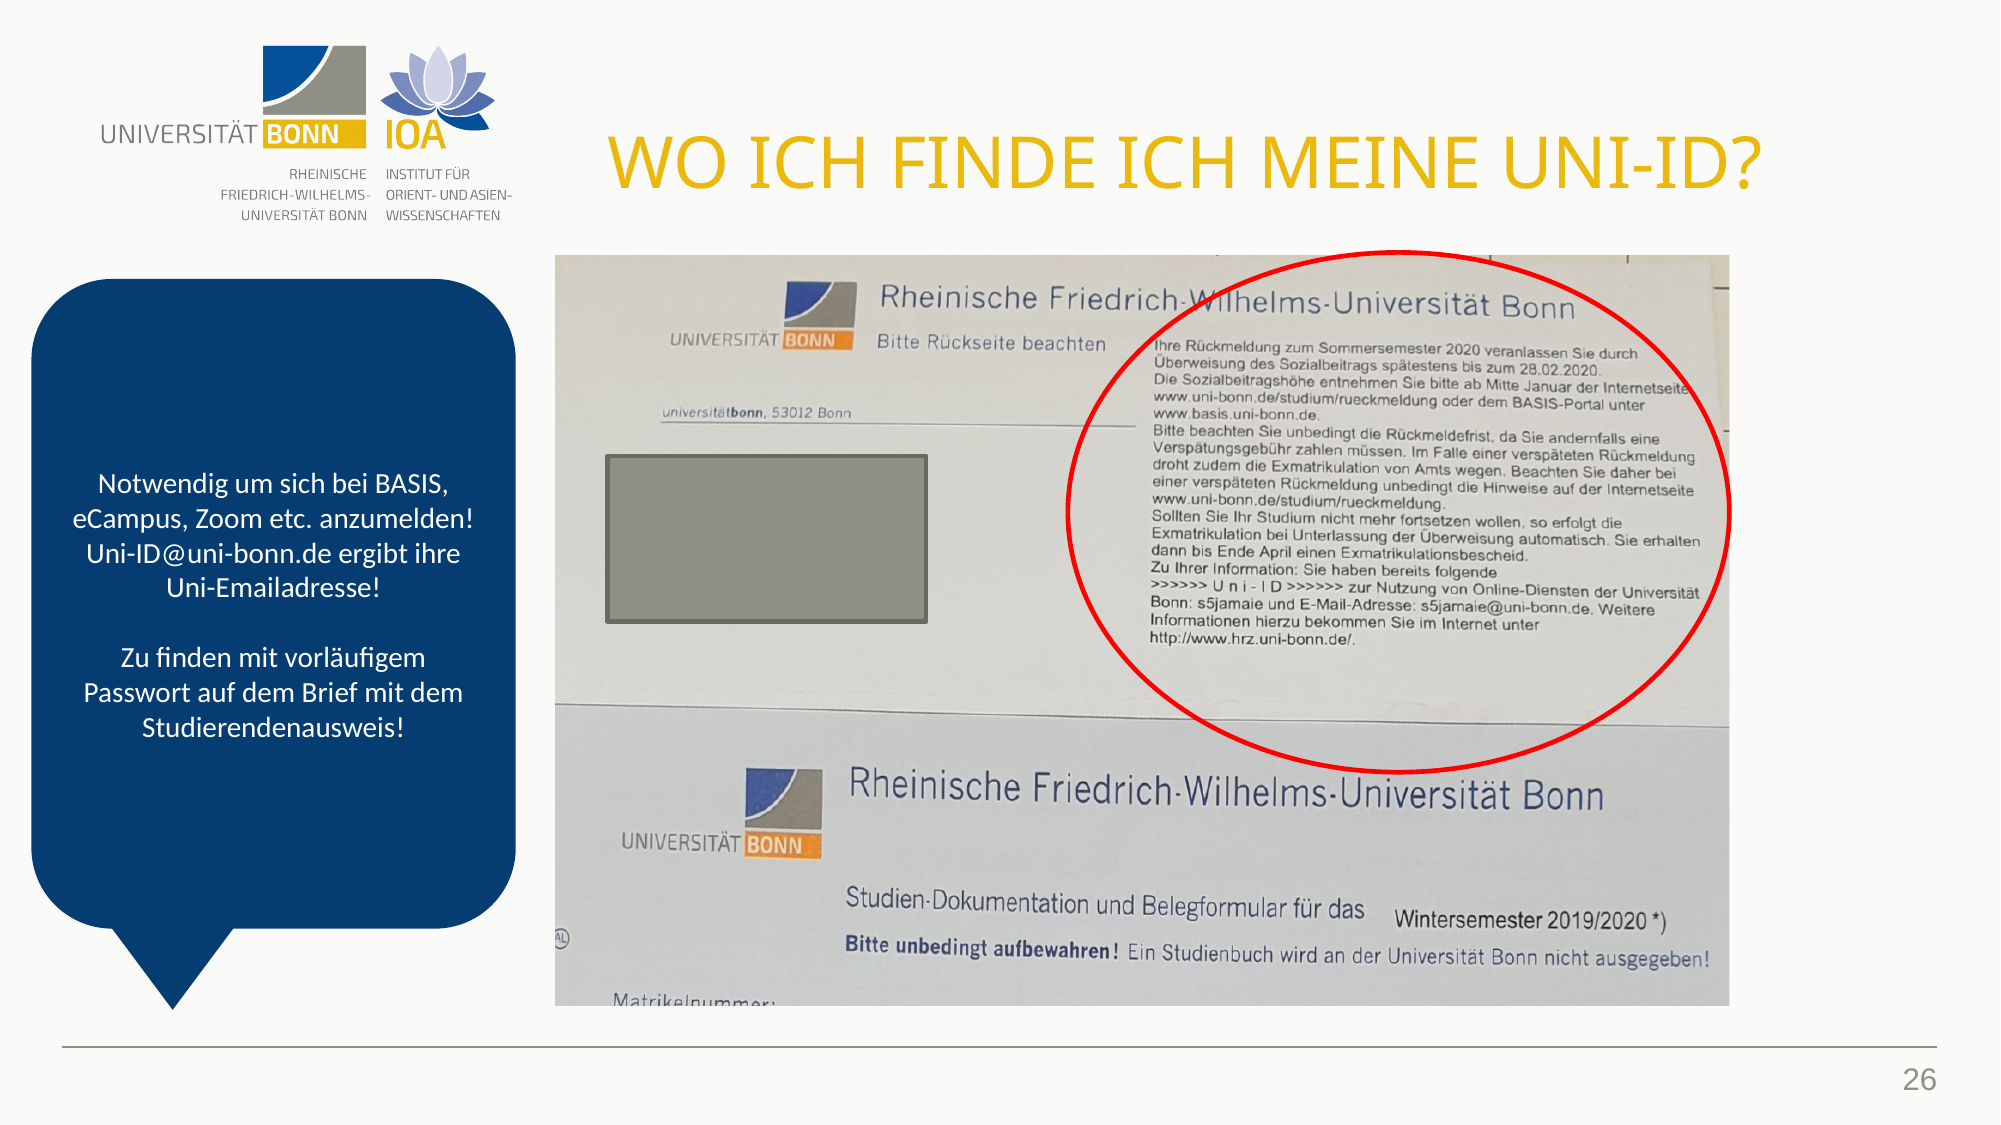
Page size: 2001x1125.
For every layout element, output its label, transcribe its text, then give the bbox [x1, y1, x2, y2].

text_box [605, 454, 761, 624]
picture [1517, 255, 1730, 501]
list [766, 42, 1517, 1125]
picture [1517, 524, 1730, 1006]
text_box Notwendig um sich bei BASIS, eCampus, Zoom etc. anzumelden! Uni-ID@uni-bonn.de ergibt ihre Uni-Emailadresse! Zu finden mit vorläufigem Passwort auf dem Brief mit dem Studierendenausweis! [31, 278, 516, 1010]
picture [556, 255, 766, 1006]
text_box [1523, 271, 1730, 754]
title Wo ich finde ich meine Uni-ID? [607, 62, 761, 204]
picture [90, 30, 541, 236]
slide_number 26 [1812, 1046, 1938, 1110]
title Wo ich finde ich meine Uni-ID? [1523, 62, 1938, 204]
